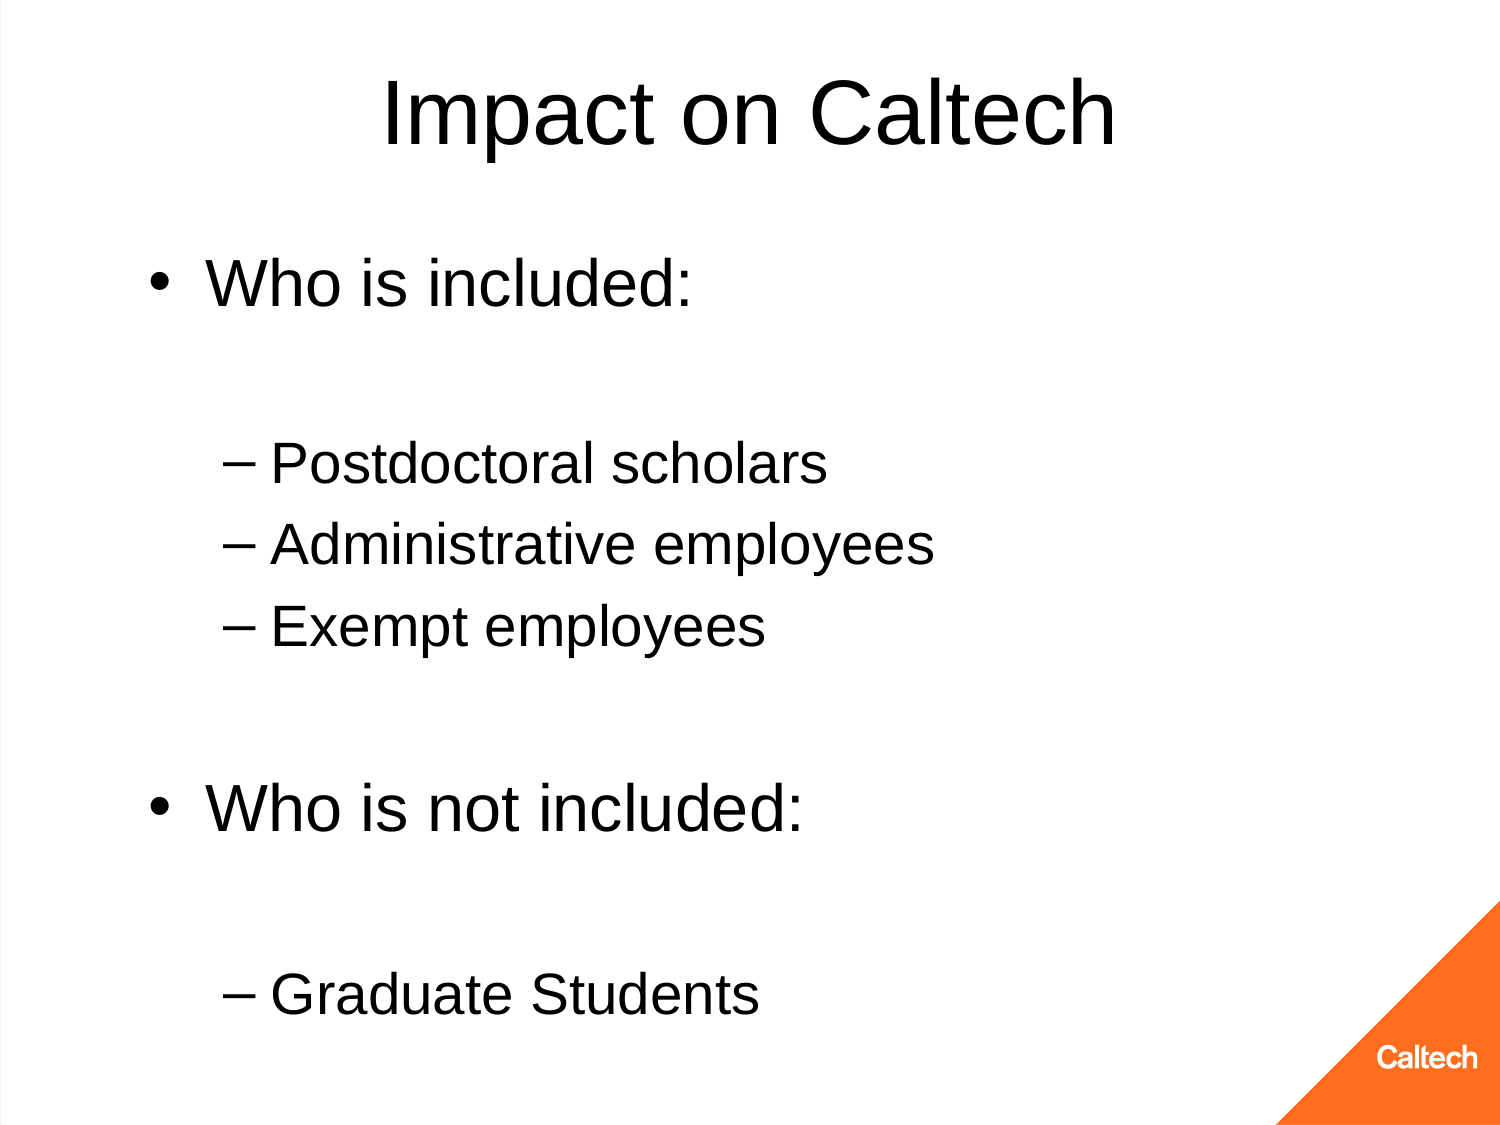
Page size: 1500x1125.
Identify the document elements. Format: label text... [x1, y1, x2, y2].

picture [0, 0, 1500, 1125]
title Impact on Caltech [75, 45, 1425, 233]
list Who is included: Postdoctoral scholars Administrative employees Exempt employees Who is not included: Graduate Students [134, 232, 1366, 1073]
